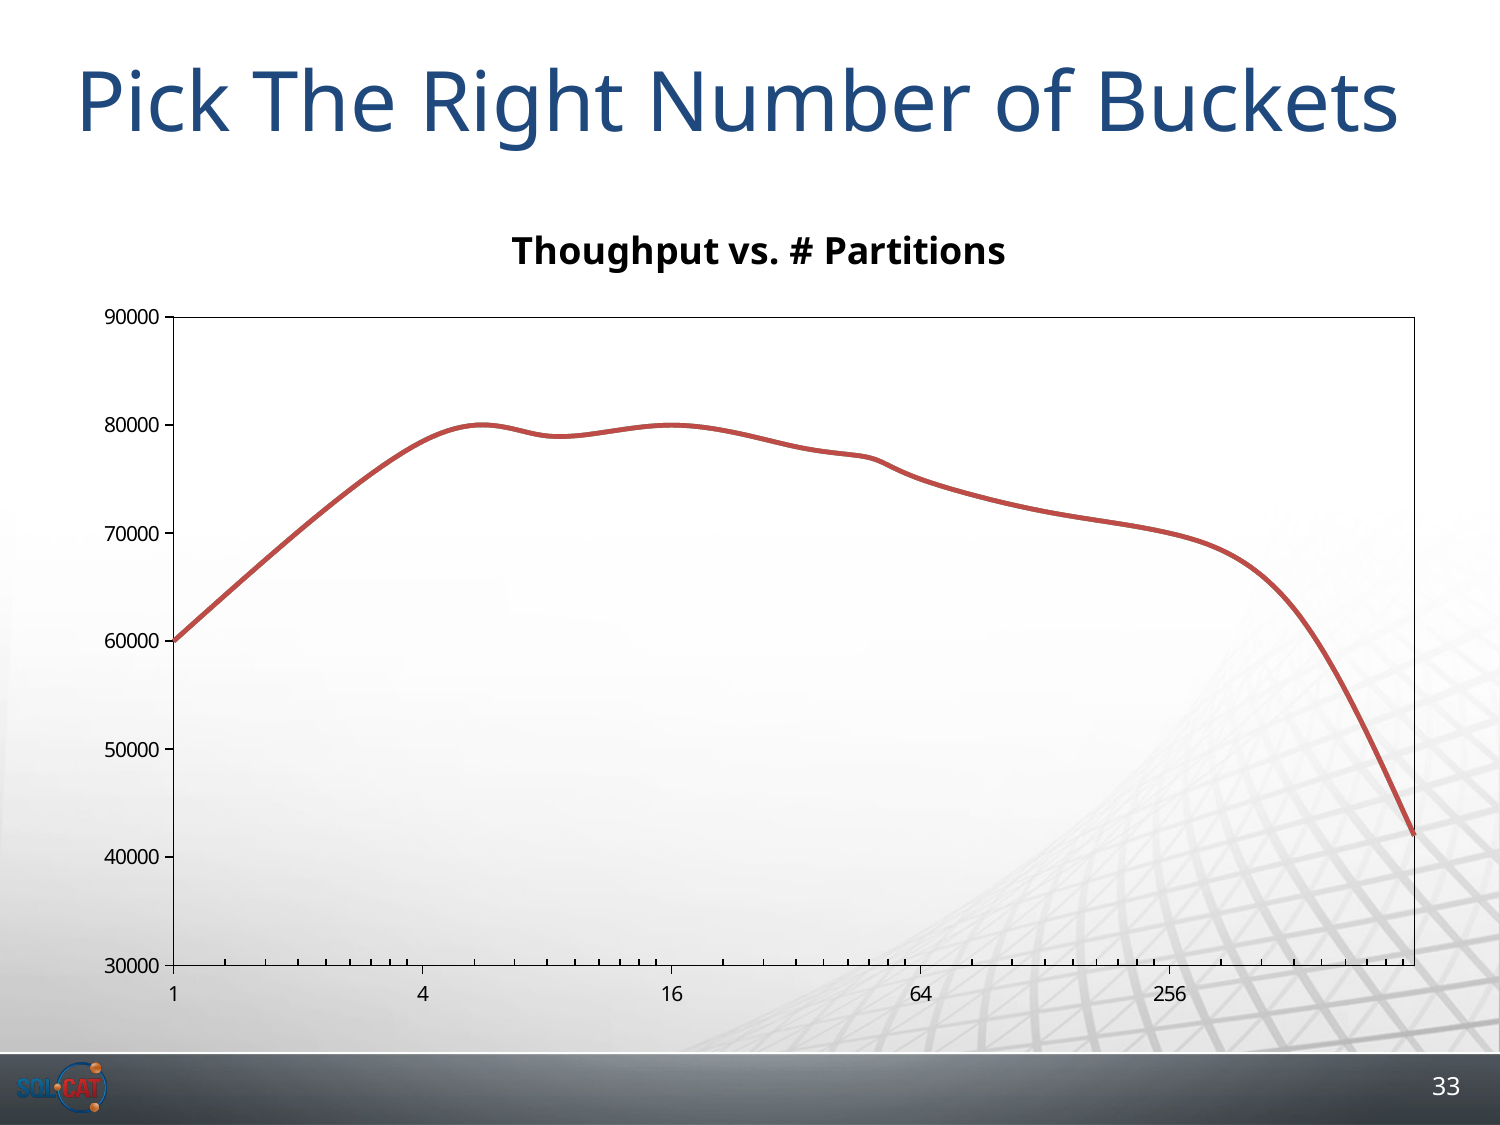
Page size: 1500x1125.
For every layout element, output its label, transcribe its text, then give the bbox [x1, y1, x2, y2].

title Pick The Right Number of Buckets [74, 59, 1441, 176]
picture [0, 0, 1500, 1125]
chart [76, 187, 1442, 1026]
